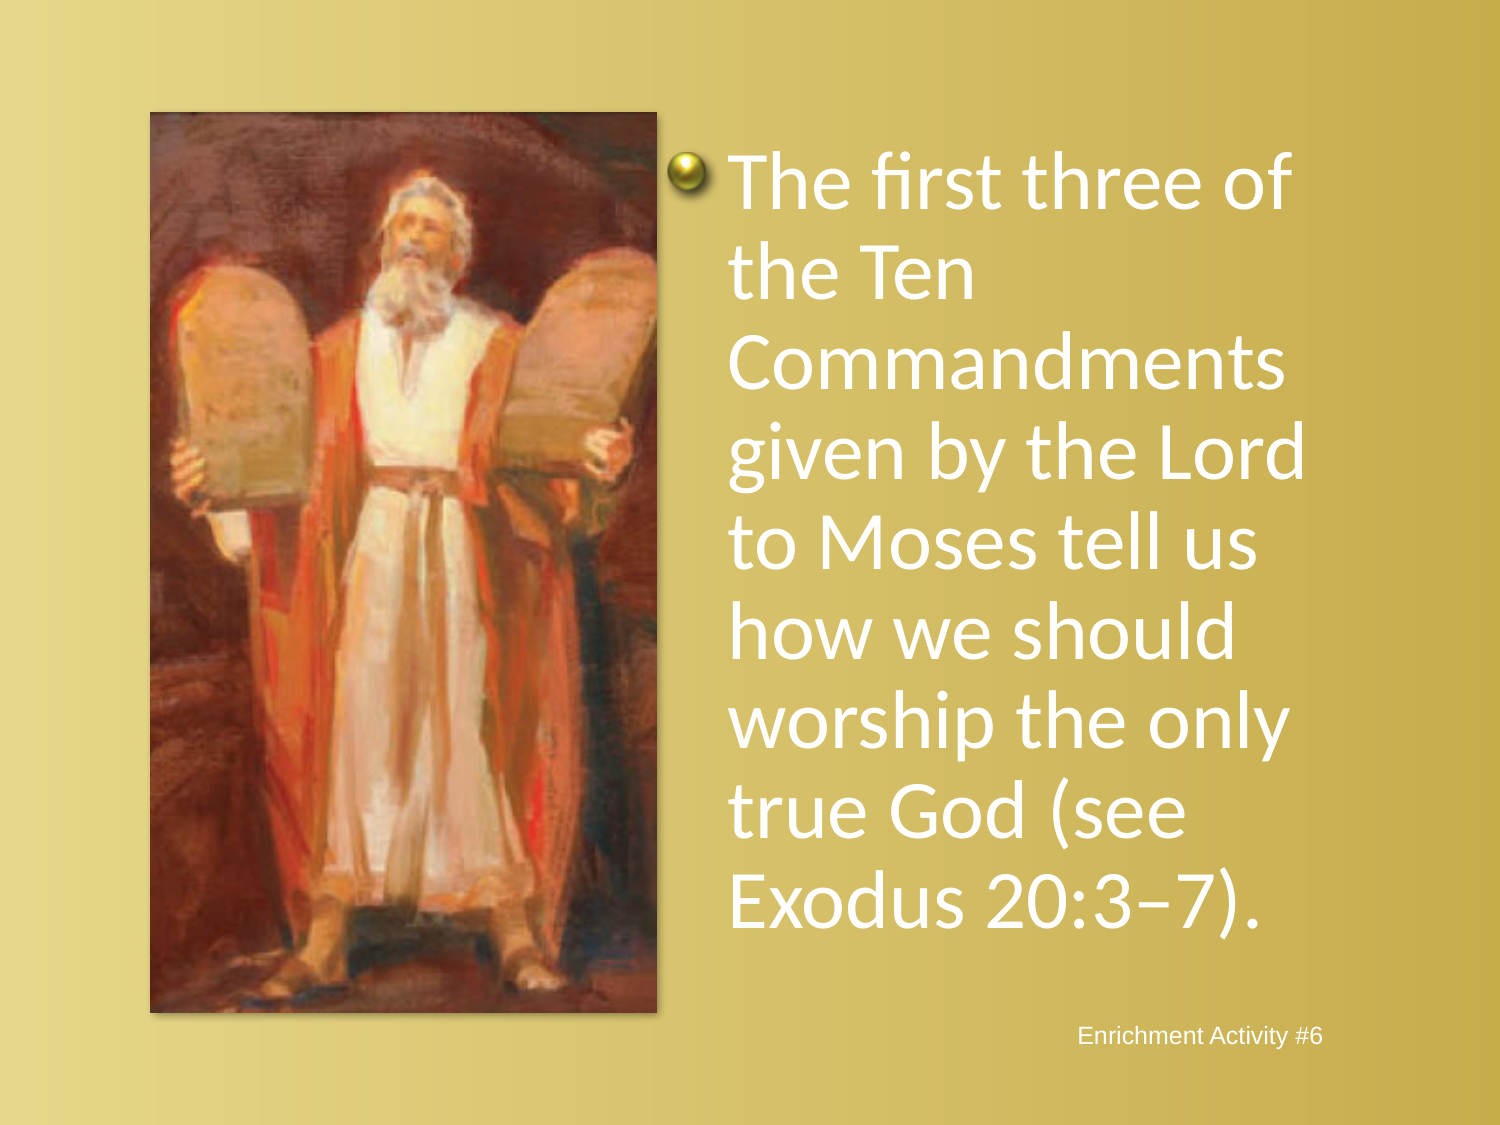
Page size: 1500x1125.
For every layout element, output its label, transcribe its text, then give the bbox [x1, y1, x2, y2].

text_box Enrichment Activity #6 [1062, 1012, 1350, 1058]
picture [149, 112, 658, 1013]
list The first three of the Ten Commandments given by the Lord to Moses tell us how we should worship the only true God (see Exodus 20:3–7). [665, 137, 1350, 963]
picture [662, 148, 721, 207]
